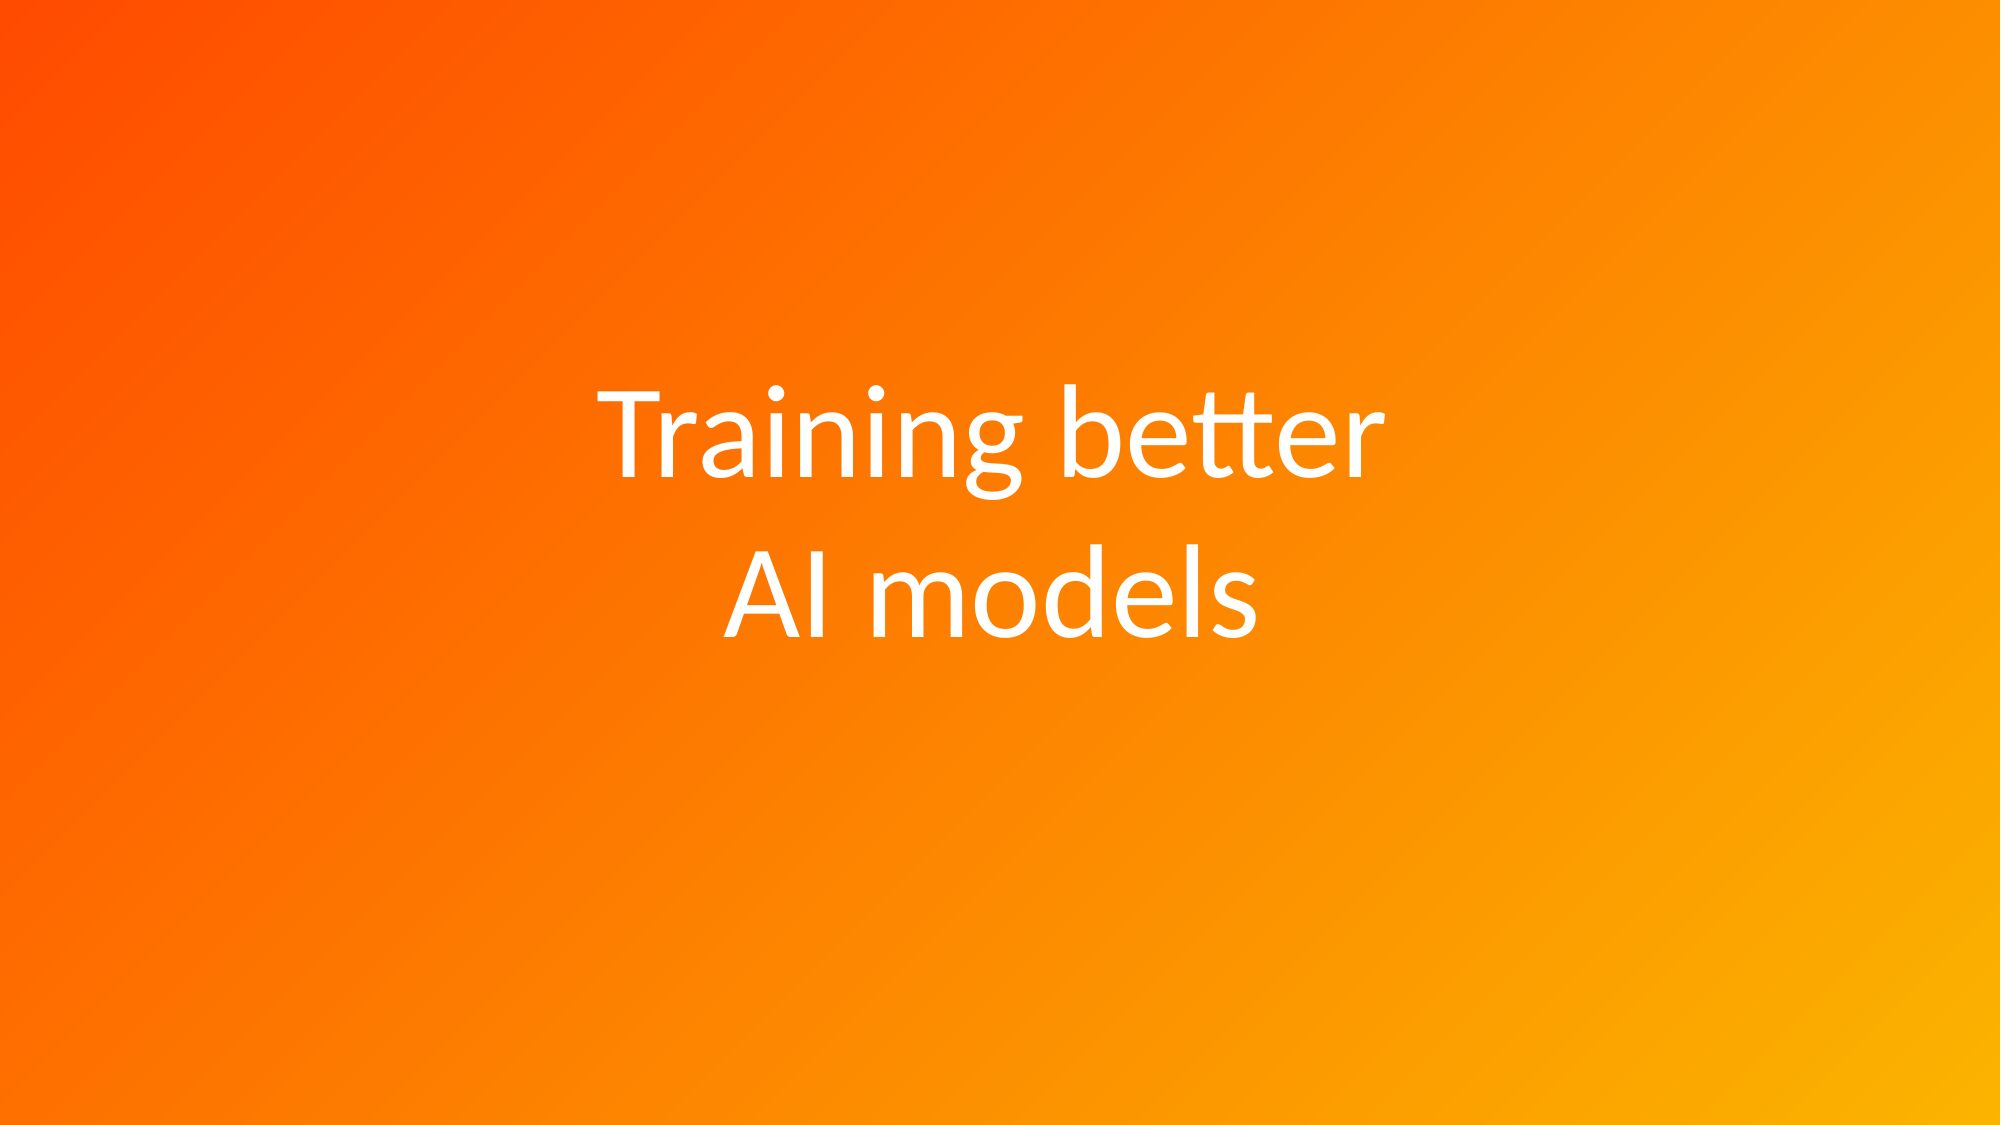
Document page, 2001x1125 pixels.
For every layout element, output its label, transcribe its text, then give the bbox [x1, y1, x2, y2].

list Training better AI models [589, 336, 1411, 789]
